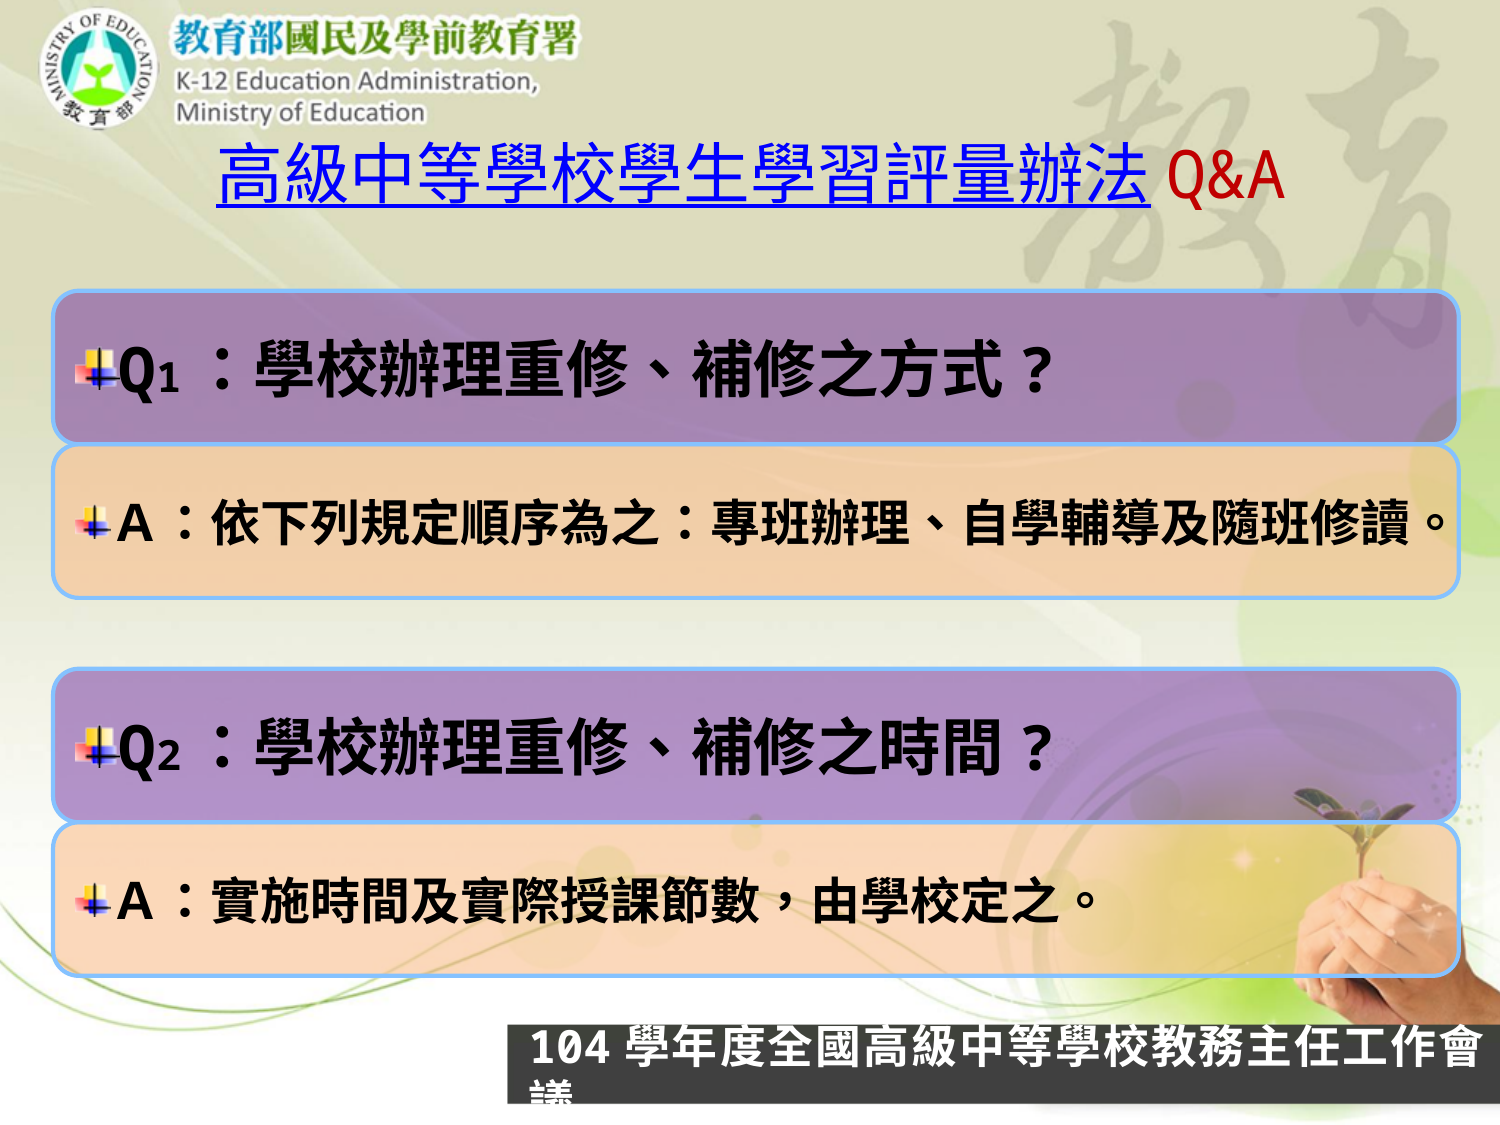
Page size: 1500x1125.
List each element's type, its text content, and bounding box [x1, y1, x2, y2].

text_box Ａ：實施時間及實際授課節數，由學校定之。 [50, 820, 1461, 978]
text_box 104學年度全國高級中等學校教務主任工作會議 [512, 1041, 1500, 1105]
text_box Q2：學校辦理重修、補修之時間? [50, 666, 1461, 822]
text_box Q1：學校辦理重修、補修之方式? [50, 288, 1461, 444]
title 高級中等學校學生學習評量辦法Q&A [76, 77, 1427, 266]
picture [0, 0, 1500, 1125]
text_box Ａ：依下列規定順序為之：專班辦理、自學輔導及隨班修讀。 [50, 442, 1461, 600]
